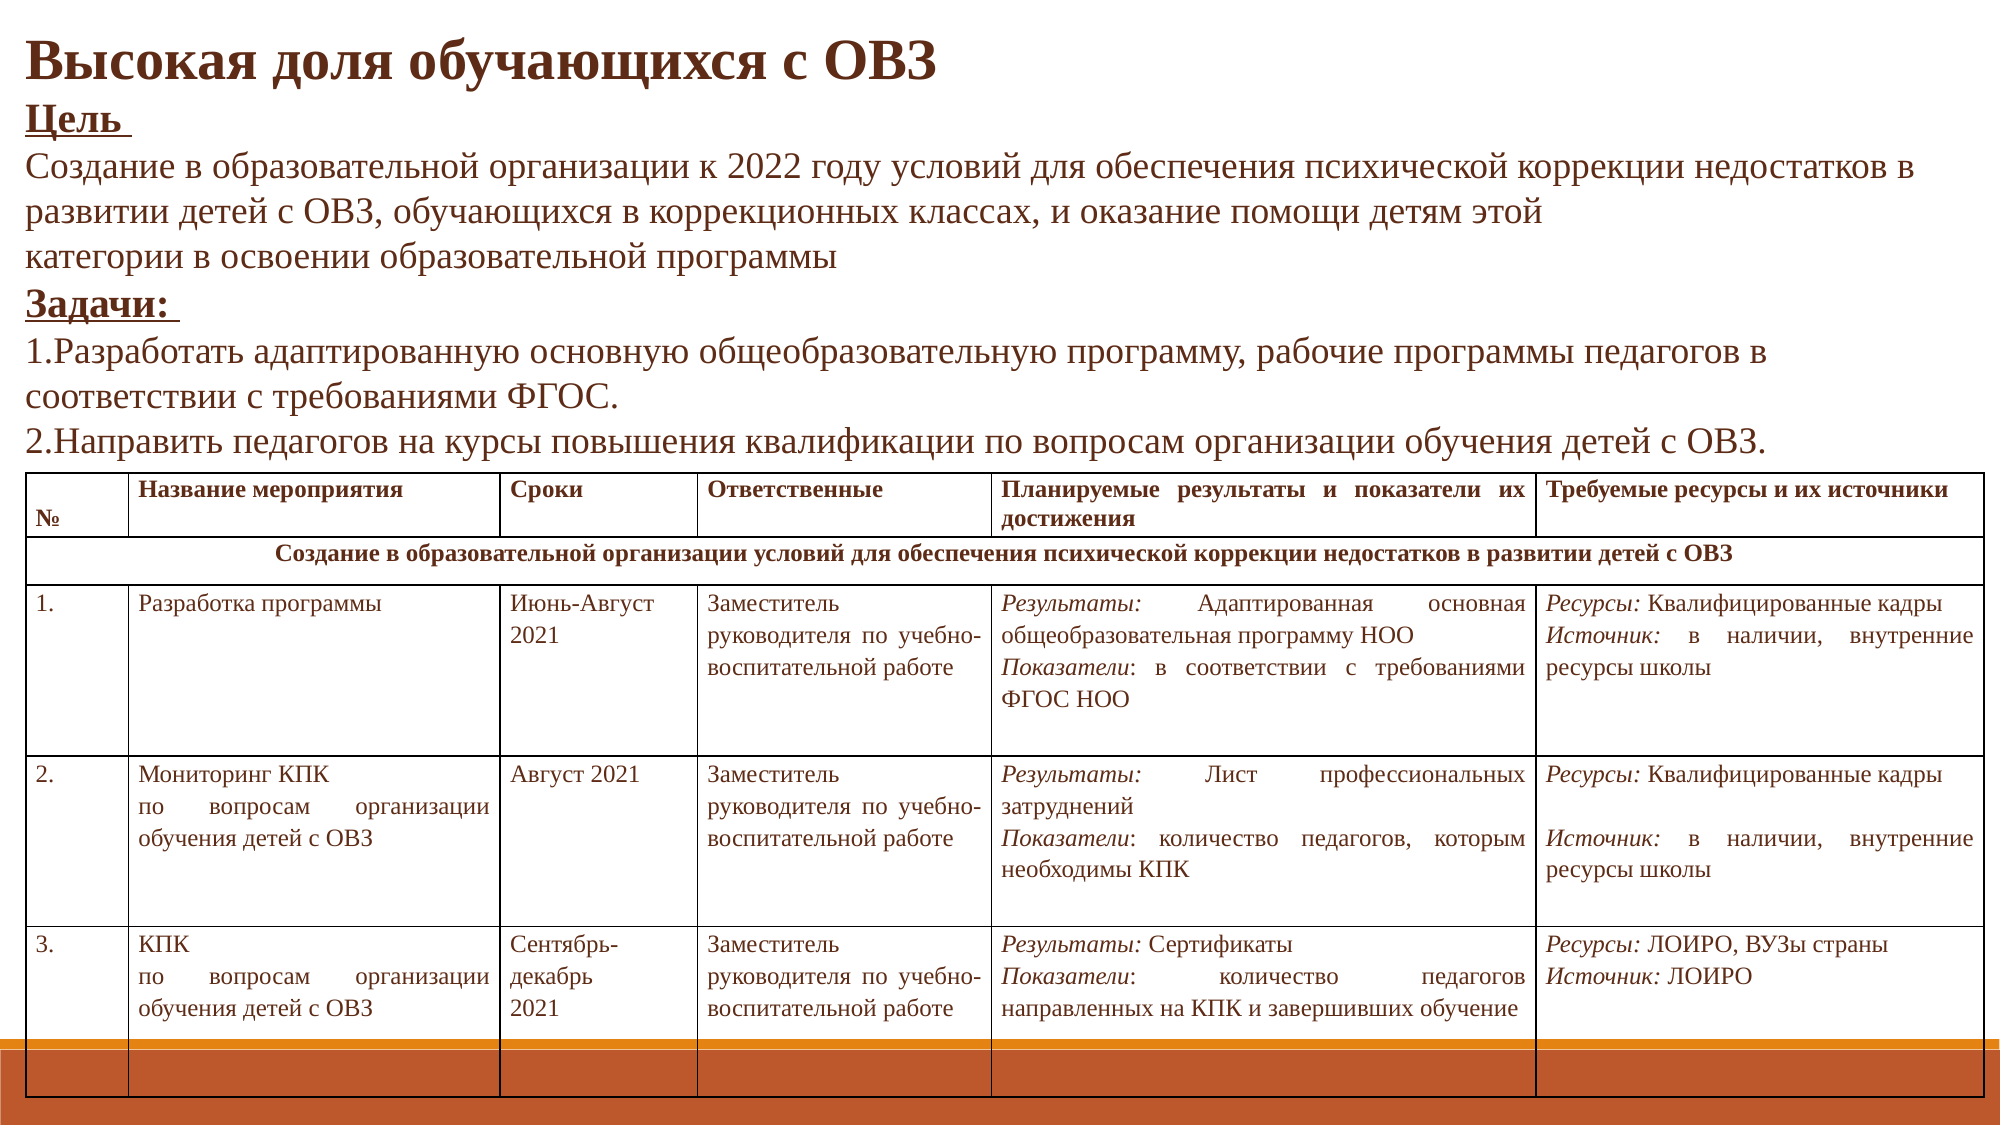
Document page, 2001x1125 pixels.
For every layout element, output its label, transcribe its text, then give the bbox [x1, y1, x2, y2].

table_header № [27, 474, 128, 536]
table_cell Август 2021 [501, 757, 697, 926]
table_cell 2. [27, 757, 128, 926]
table_header Сроки [501, 474, 697, 536]
table_cell КПК по вопросам организации обучения детей с ОВЗ [129, 927, 499, 1096]
table_cell Июнь-Август 2021 [501, 586, 697, 755]
table_cell Ресурсы: ЛОИРО, ВУЗы страны Источник: ЛОИРО [1537, 927, 1983, 1096]
table_cell 3. [27, 927, 128, 1096]
table_header Планируемые результаты и показатели их достижения [992, 474, 1535, 536]
table_cell Ресурсы: Квалифицированные кадры Источник: в наличии, внутренние ресурсы школы [1537, 586, 1983, 755]
table_cell Разработка программы [129, 586, 499, 755]
table_cell Создание в образовательной организации условий для обеспечения психической коррекции недостатков в развитии детей с ОВЗ [27, 538, 1983, 584]
table_cell 1. [27, 586, 128, 755]
table_cell Результаты: Лист профессиональных затруднений Показатели: количество педагогов, которым необходимы КПК [992, 757, 1535, 926]
table_cell Мониторинг КПК по вопросам организации обучения детей с ОВЗ [129, 757, 499, 926]
table_cell Ресурсы: Квалифицированные кадры Источник: в наличии, внутренние ресурсы школы [1537, 757, 1983, 926]
table_cell Заместитель руководителя по учебно-воспитательной работе [698, 927, 991, 1096]
table_header Название мероприятия [129, 474, 499, 536]
table_cell Заместитель руководителя по учебно-воспитательной работе [698, 757, 991, 926]
table_cell Заместитель руководителя по учебно-воспитательной работе [698, 586, 991, 755]
table_cell Сентябрь-декабрь 2021 [501, 927, 697, 1096]
text_box Высокая доля обучающихся с ОВЗ Цель Создание в образовательной организации к 2022 году условий для обеспечения психической коррекции недостатков в развитии детей с ОВЗ, обучающихся в коррекционных классах, и оказание помощи детям этой категории в освоении образовательной программы Задачи: 1.Разработать адаптированную основную общеобразовательную программу, рабочие программы педагогов в соответствии с требованиями ФГОС. 2.Направить педагогов на курсы повышения квалификации по вопросам организации обучения детей с ОВЗ. [10, 13, 1959, 469]
table_cell Результаты: Сертификаты Показатели: количество педагогов направленных на КПК и завершивших обучение [992, 927, 1535, 1096]
table_header Требуемые ресурсы и их источники [1537, 474, 1983, 536]
table_cell Результаты: Адаптированная основная общеобразовательная программу НОО Показатели: в соответствии с требованиями ФГОС НОО [992, 586, 1535, 755]
table_header Ответственные [698, 474, 991, 536]
